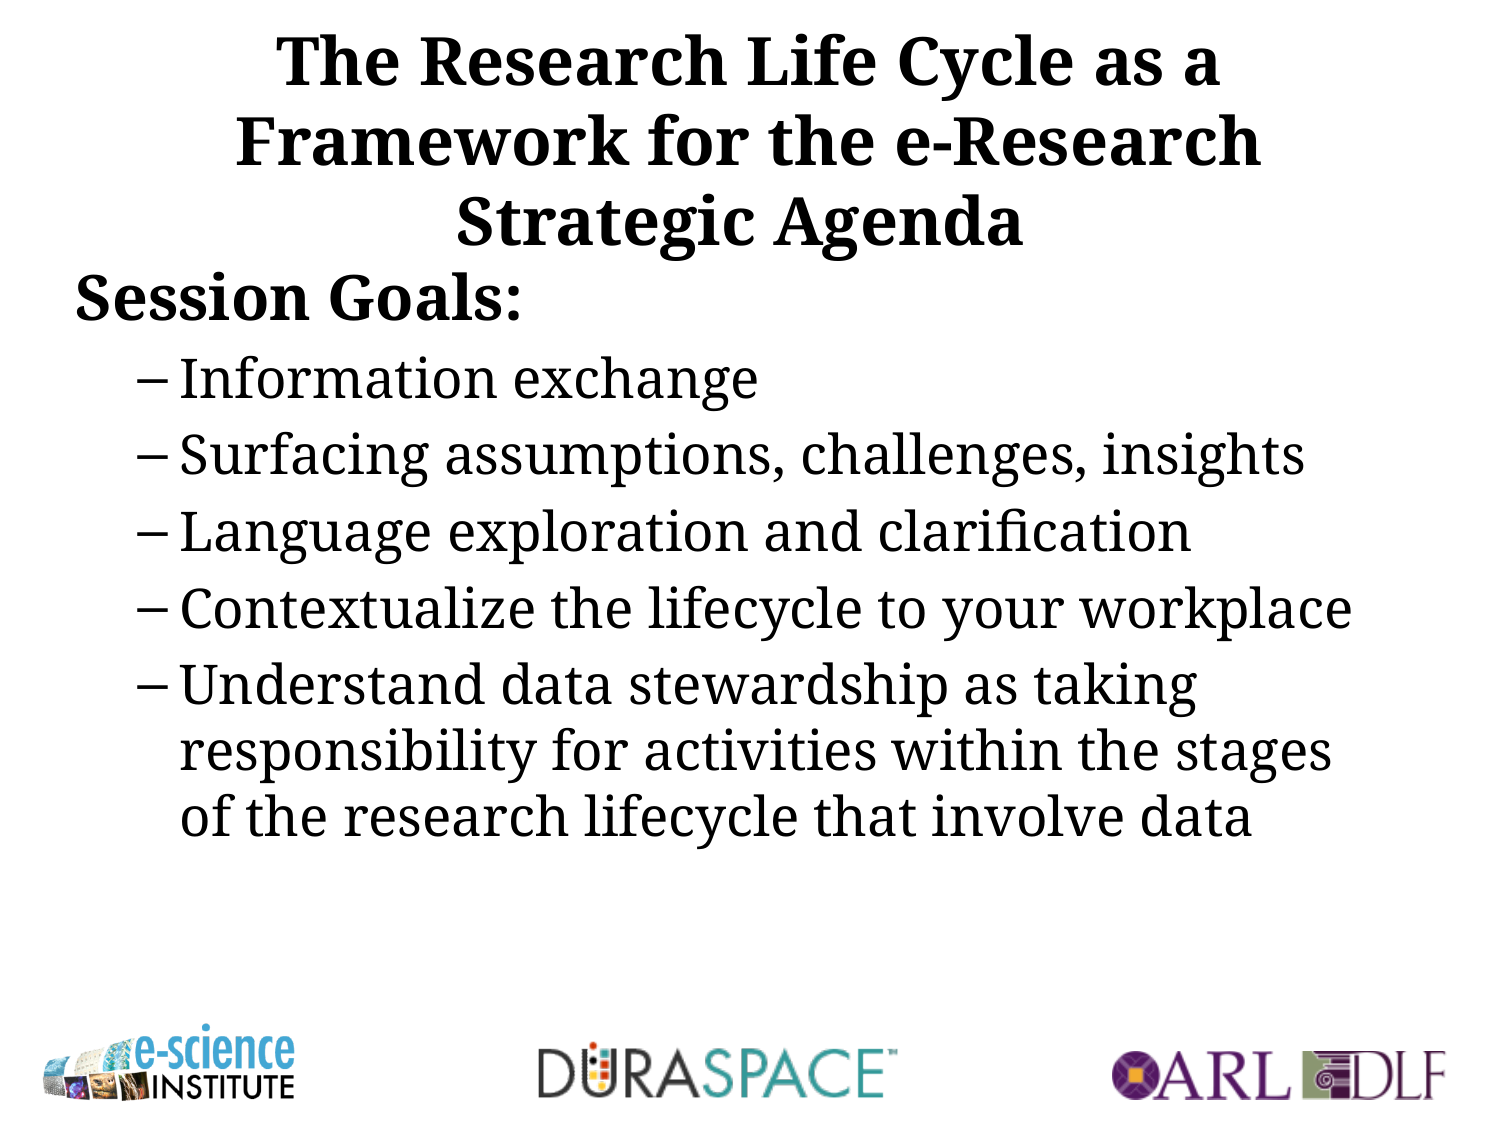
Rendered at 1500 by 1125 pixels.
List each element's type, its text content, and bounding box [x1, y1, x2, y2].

picture [1112, 1051, 1450, 1100]
picture [537, 1040, 900, 1100]
picture [37, 1017, 300, 1106]
list Session Goals: Information exchange Surfacing assumptions, challenges, insights Language exploration and clarification Contextualize the lifecycle to your workplace Understand data stewardship as taking responsibility for activities within the stages of the research lifecycle that involve data [50, 249, 1400, 950]
title The Research Life Cycle as a Framework for the e-Research Strategic Agenda [75, 45, 1425, 233]
